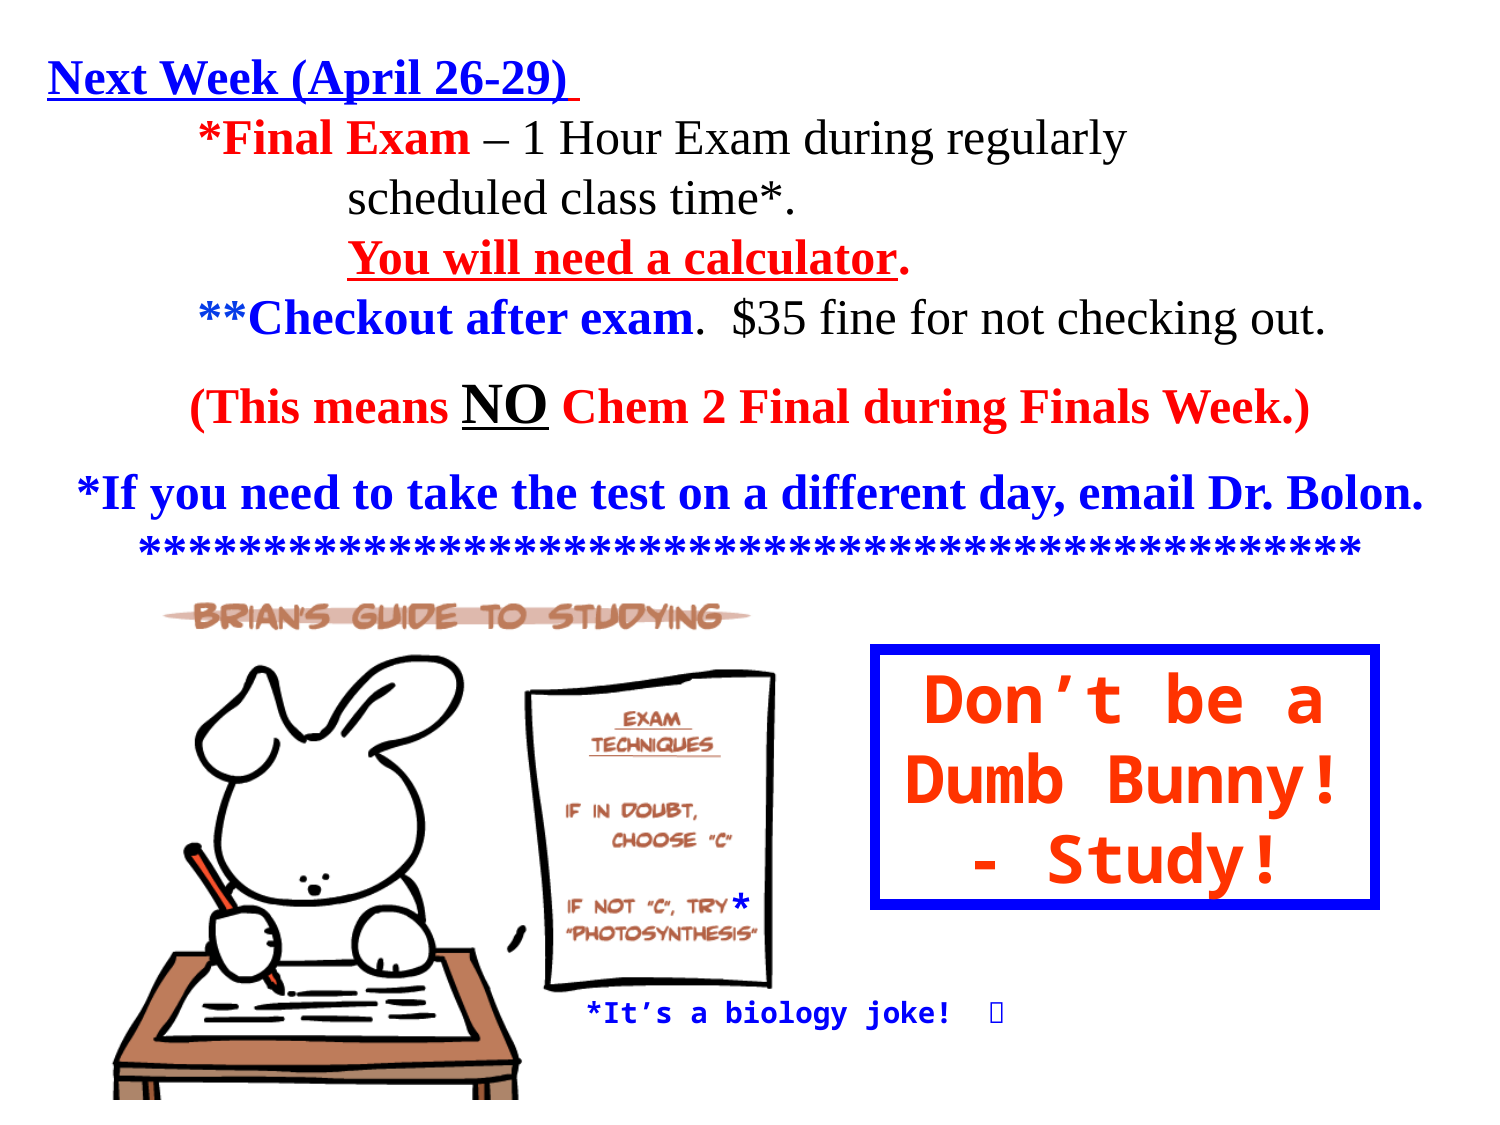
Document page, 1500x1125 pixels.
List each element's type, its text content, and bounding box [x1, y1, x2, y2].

text_box Next Week (April 26-29) *Final Exam – 1 Hour Exam during regularly scheduled class time*. You will need a calculator. **Checkout after exam. $35 fine for not checking out. (This means NO Chem 2 Final during Finals Week.) *If you need to take the test on a different day, email Dr. Bolon. ************************************************* [32, 37, 1468, 588]
text_box *It’s a biology joke!  [799, 987, 1021, 1038]
picture [99, 592, 796, 1100]
text_box Don’t be a Dumb Bunny! - Study! [875, 649, 1375, 905]
